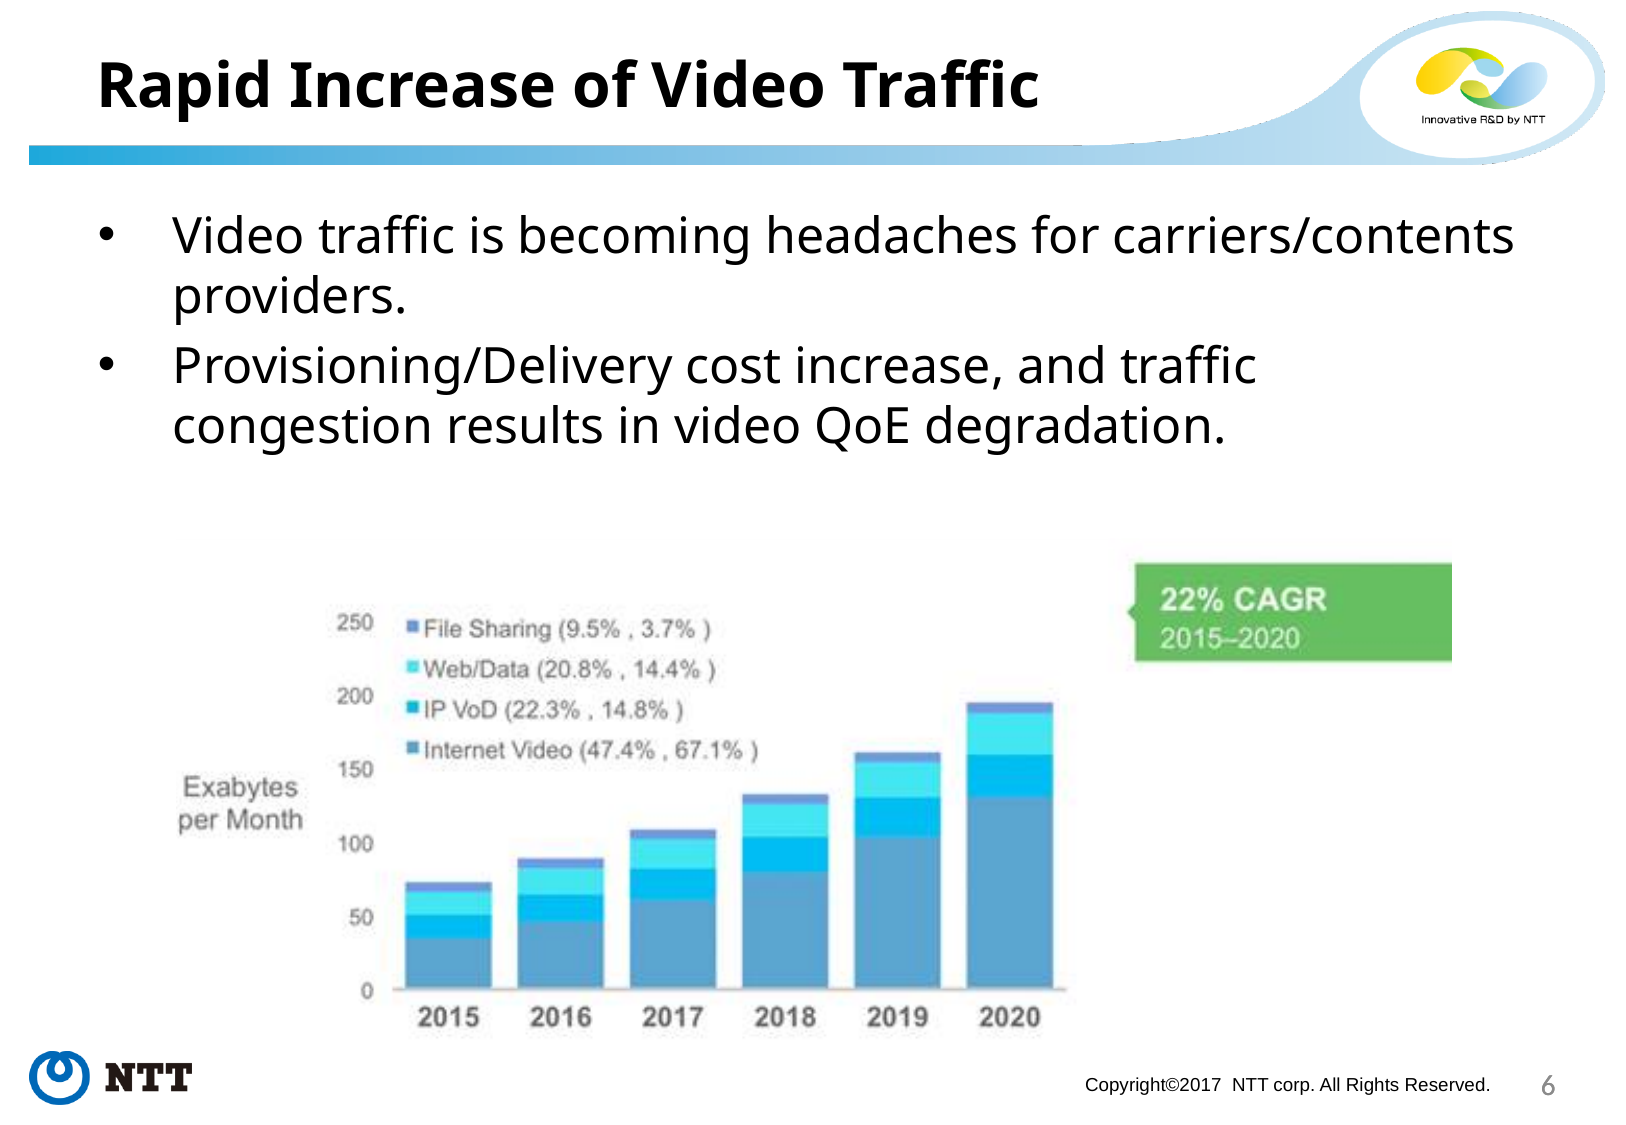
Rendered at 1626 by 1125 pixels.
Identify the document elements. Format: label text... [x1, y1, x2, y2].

list Video traffic is becoming headaches for carriers/contents providers. Provisioning/Delivery cost increase, and traffic congestion results in video QoE degradation. [83, 196, 1546, 1024]
picture [29, 11, 1605, 165]
title Rapid Increase of Video Traffic [81, 37, 1299, 129]
picture [29, 538, 1452, 1105]
